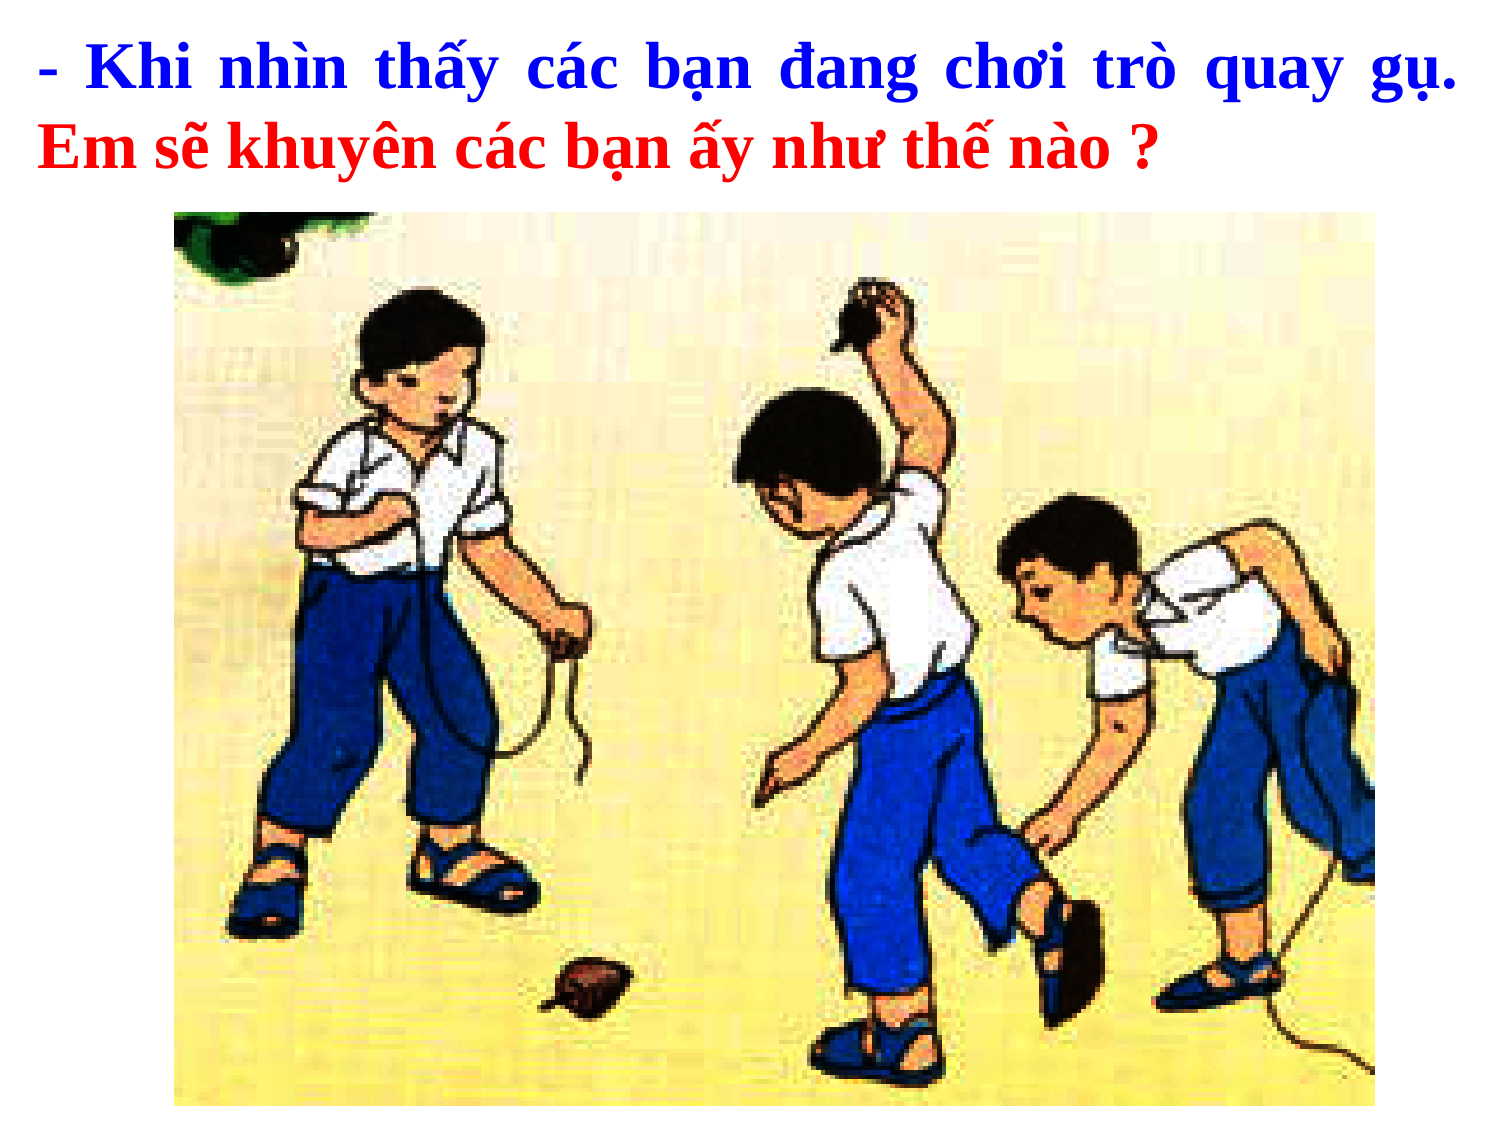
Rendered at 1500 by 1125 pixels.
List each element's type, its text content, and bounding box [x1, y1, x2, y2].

text_box - Khi nhìn thấy các bạn đang chơi trò quay gụ. Em sẽ khuyên các bạn ấy như thế nào ? [15, 22, 1483, 182]
picture [174, 212, 1376, 1107]
